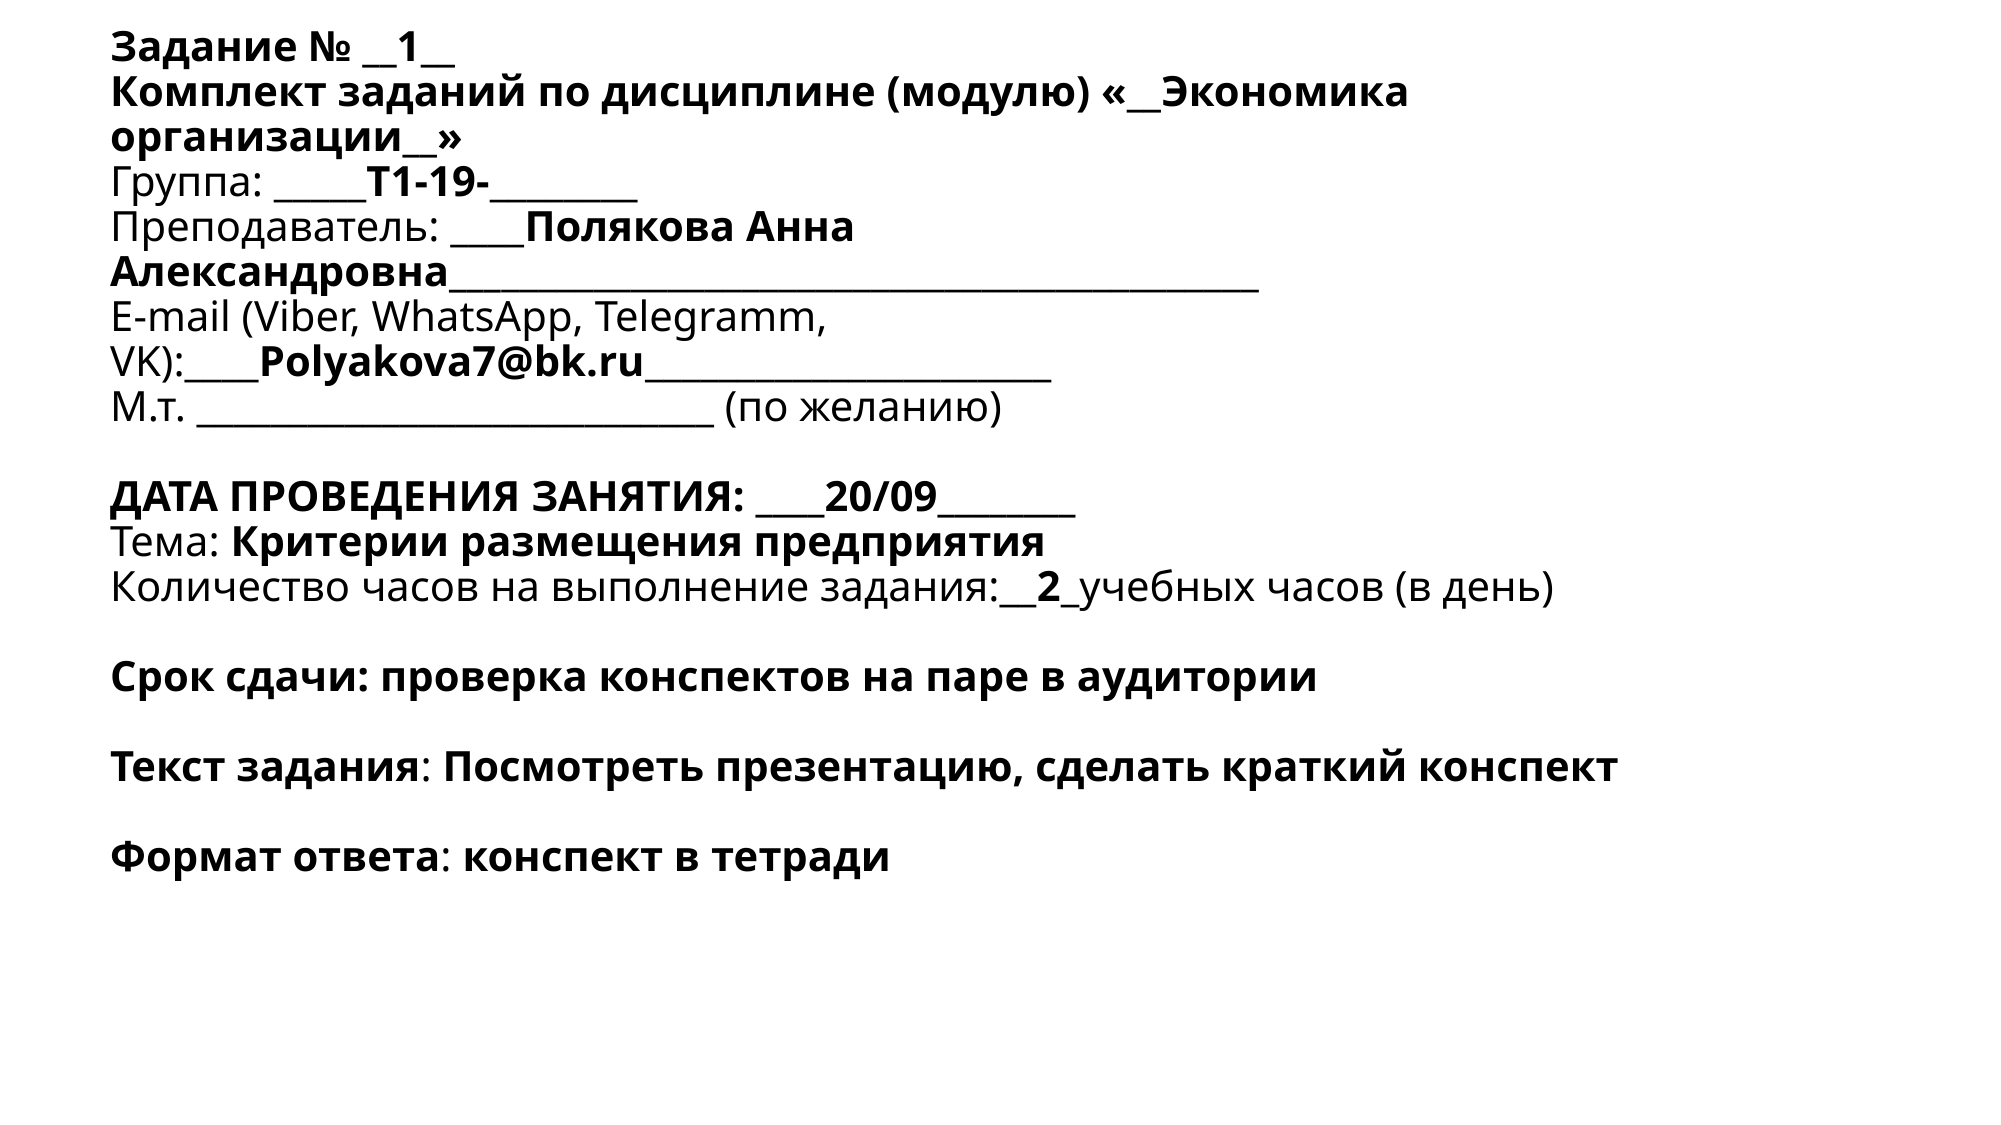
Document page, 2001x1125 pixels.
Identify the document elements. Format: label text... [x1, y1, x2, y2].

title Задание № __1__ Комплект заданий по дисциплине (модулю) «__Экономика организации__» Группа: _____Т1-19-________ Преподаватель: ____Полякова Анна Александровна____________________________________________ Е-mail (Viber, WhatsApp, Telegramm, VK):____Polyakova7@bk.ru______________________ М.т. ____________________________ (по желанию) ДАТА ПРОВЕДЕНИЯ ЗАНЯТИЯ: ____20/09________ Тема: Критерии размещения предприятия Количество часов на выполнение задания:__2_учебных часов (в день) Срок сдачи: проверка конспектов на паре в аудитории Текст задания: Посмотреть презентацию, сделать краткий конспект Формат ответа: конспект в тетради [95, 38, 1750, 955]
